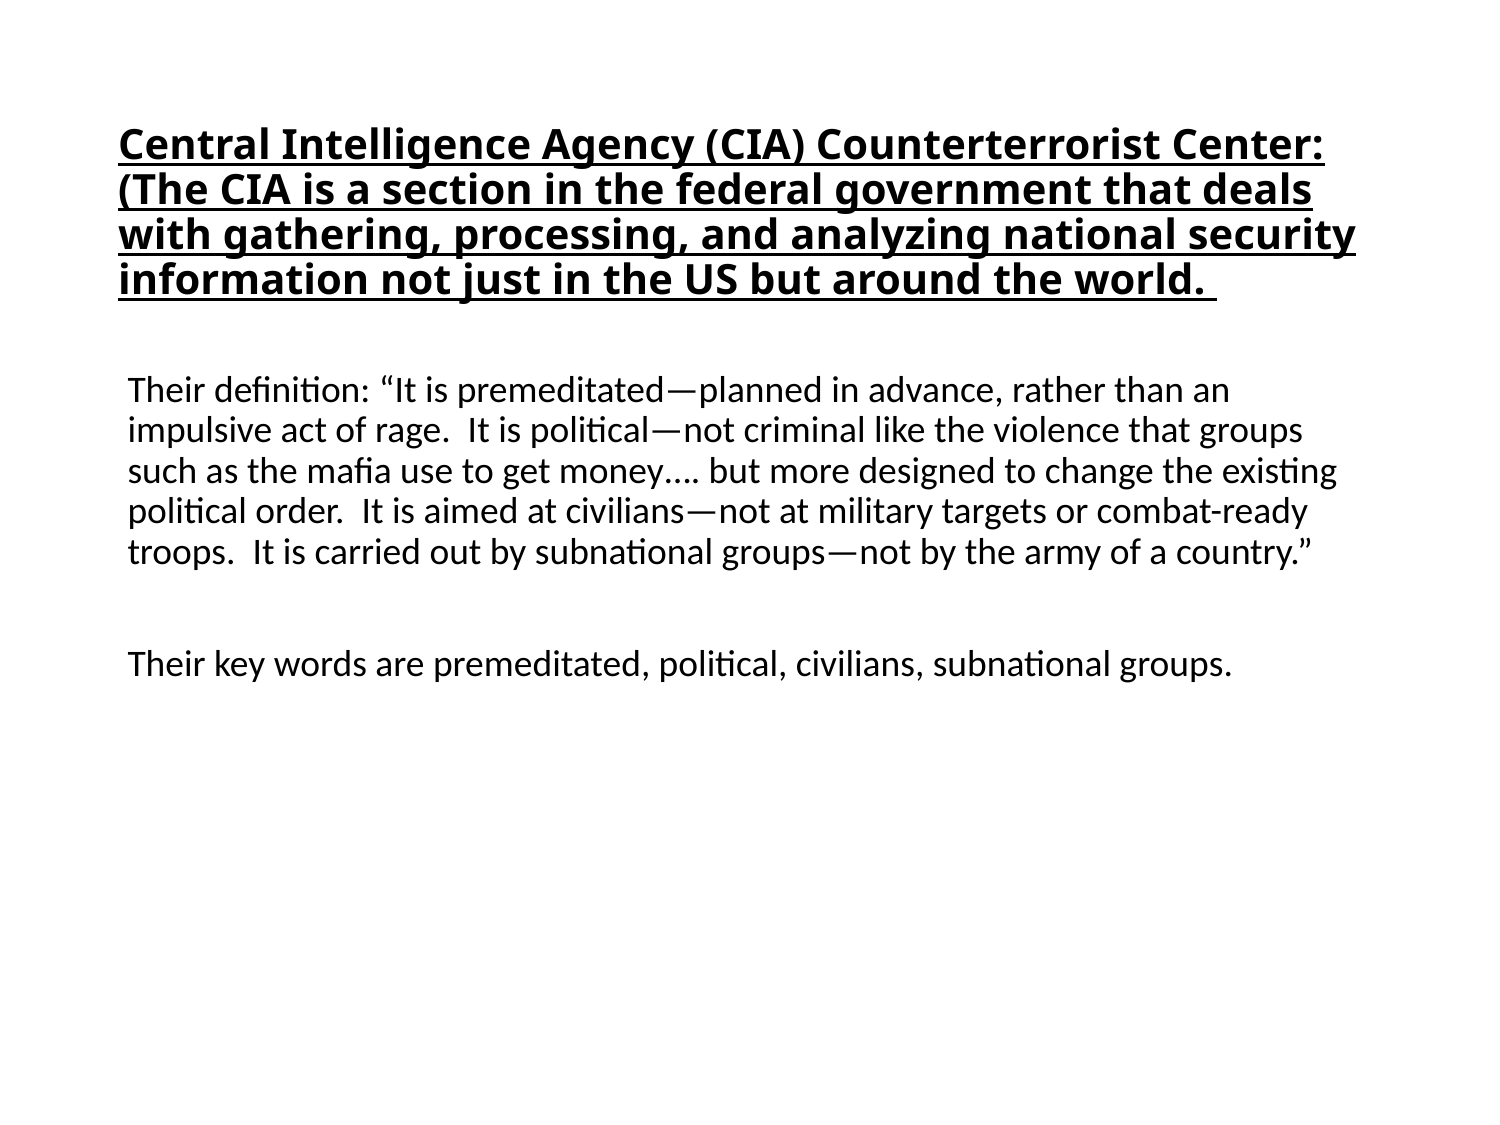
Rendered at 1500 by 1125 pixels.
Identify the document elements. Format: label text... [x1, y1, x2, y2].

title Central Intelligence Agency (CIA) Counterterrorist Center: (The CIA is a section in the federal government that deals with gathering, processing, and analyzing national security information not just in the US but around the world. [103, 59, 1397, 278]
list Their definition: “It is premeditated—planned in advance, rather than an impulsive act of rage. It is political—not criminal like the violence that groups such as the mafia use to get money…. but more designed to change the existing political order. It is aimed at civilians—not at military targets or combat-ready troops. It is carried out by subnational groups—not by the army of a country.” Their key words are premeditated, political, civilians, subnational groups. [112, 362, 1388, 1038]
